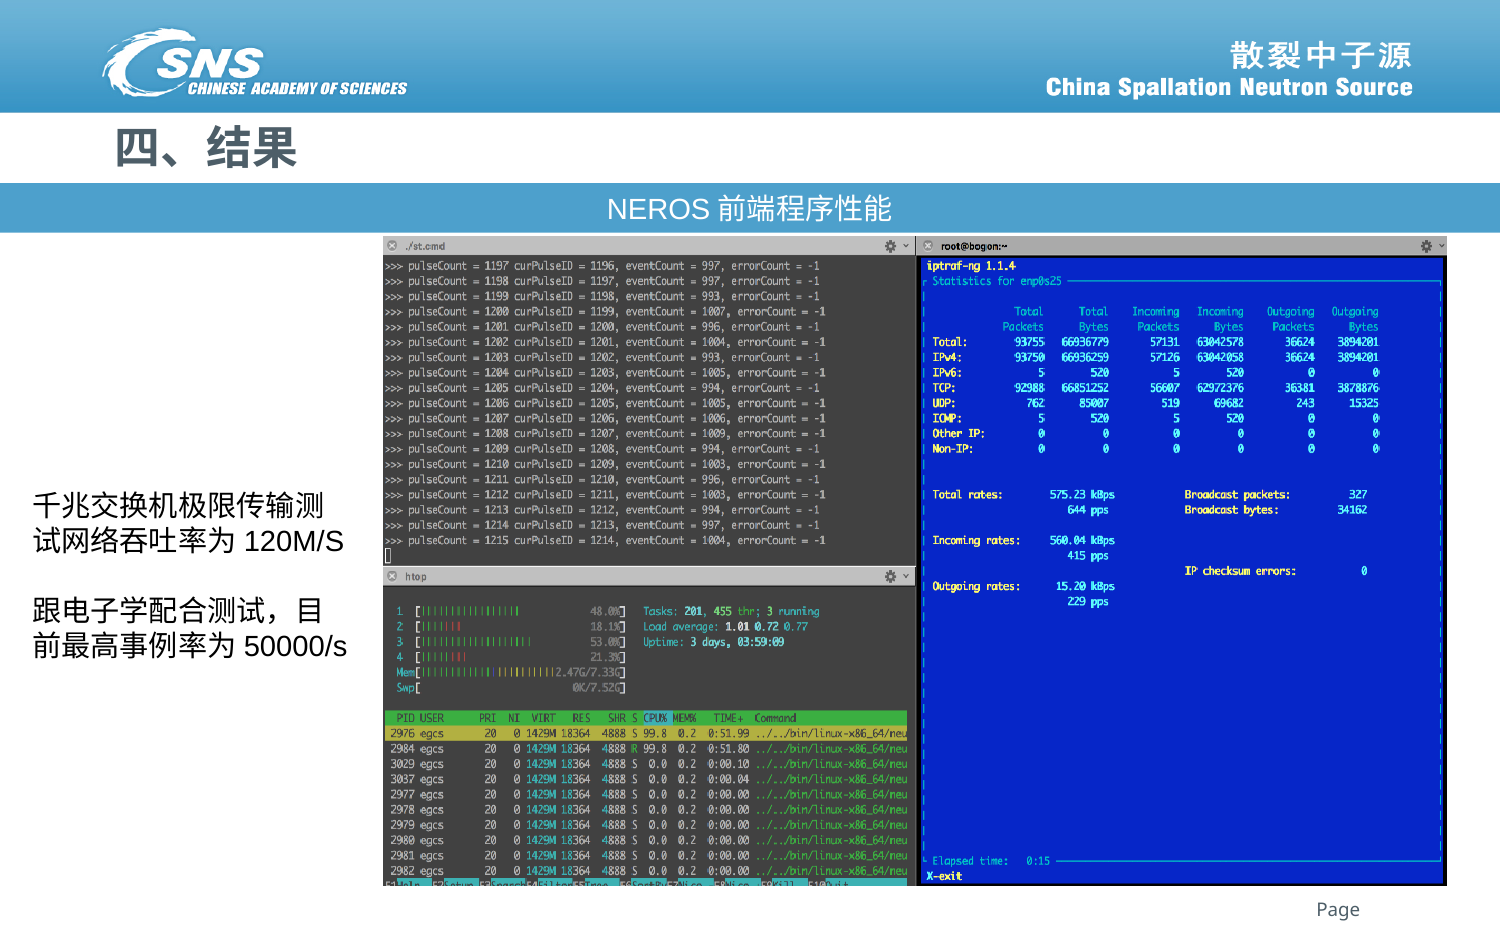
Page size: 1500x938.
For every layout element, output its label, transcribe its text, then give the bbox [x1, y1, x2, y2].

picture [0, 0, 1500, 183]
title 四、结果 [99, 114, 1125, 177]
picture [0, 233, 1500, 938]
text_box 千兆交换机极限传输测试网络吞吐率为120M/S 跟电子学配合测试，目前最高事例率为50000/s [17, 480, 366, 670]
text_box NEROS前端程序性能 [0, 183, 1500, 233]
